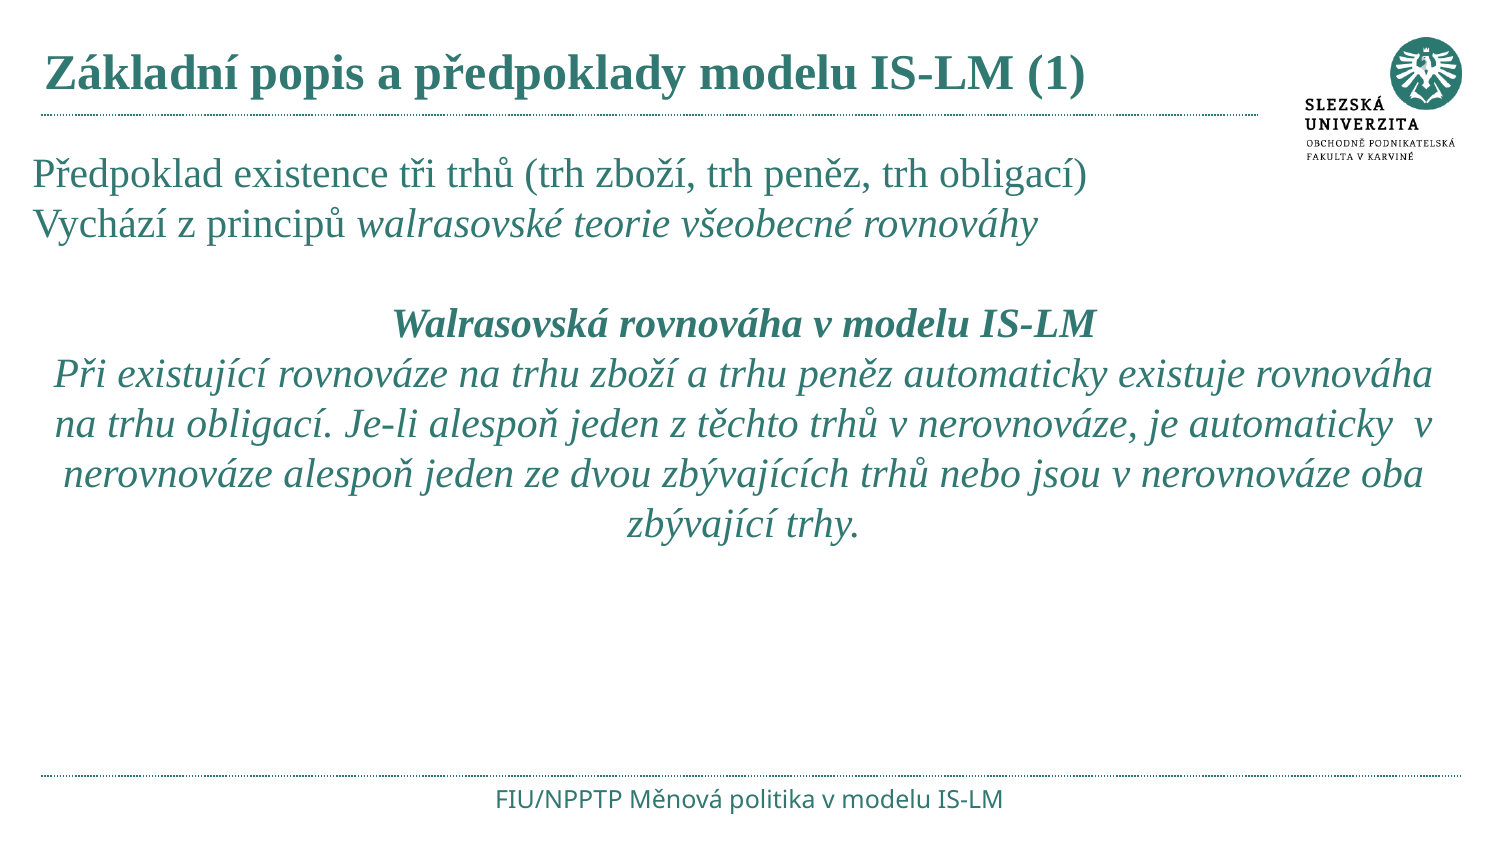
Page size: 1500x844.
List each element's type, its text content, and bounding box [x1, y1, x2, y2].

picture [1305, 37, 1462, 138]
list Předpoklad existence tři trhů (trh zboží, trh peněz, trh obligací) Vychází z principů walrasovské teorie všeobecné rovnováhy Walrasovská rovnováha v modelu IS-LM Při existující rovnováze na trhu zboží a trhu peněz automaticky existuje rovnováha na trhu obligací. Je-li alespoň jeden z těchto trhů v nerovnováze, je automaticky v nerovnováze alespoň jeden ze dvou zbývajících trhů nebo jsou v nerovnováze oba zbývající trhy. [17, 138, 1471, 741]
text_box FIU/NPPTP Měnová politika v modelu IS-LM [47, 776, 1453, 824]
title Základní popis a předpoklady modelu IS-LM (1) [29, 32, 1128, 116]
